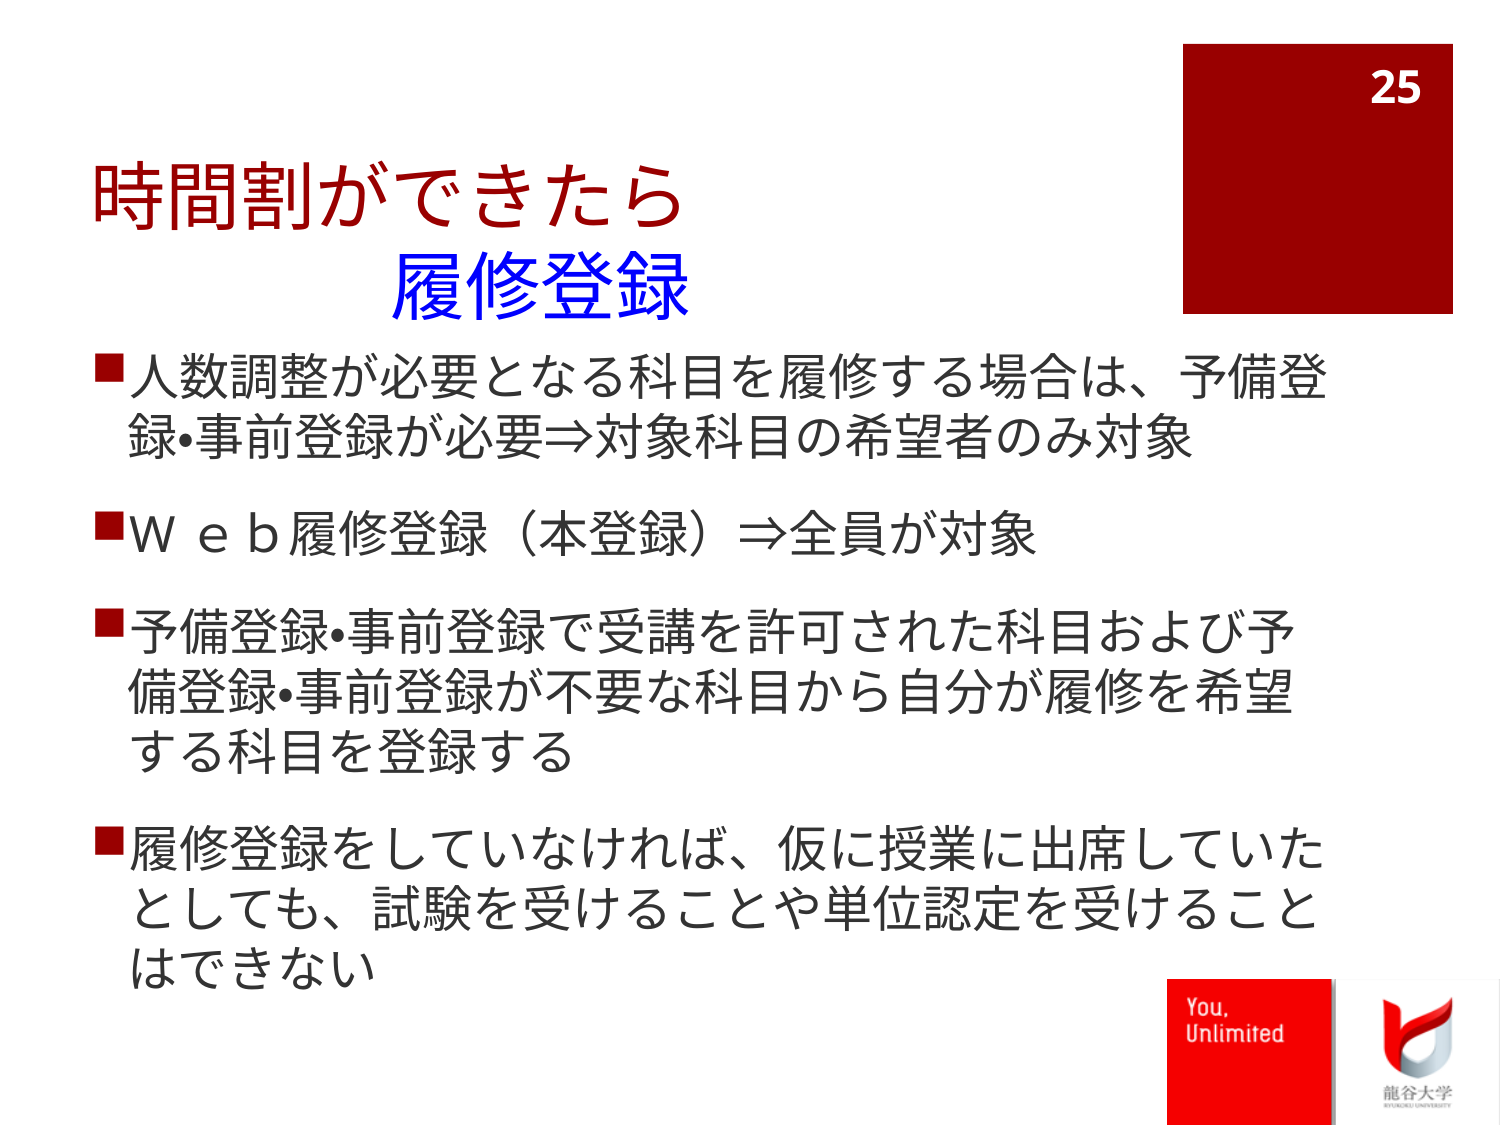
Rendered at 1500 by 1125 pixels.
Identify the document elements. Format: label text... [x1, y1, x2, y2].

picture [1167, 979, 1500, 1125]
list 人数調整が必要となる科目を履修する場合は、予備登録・事前登録が必要⇒対象科目の希望者のみ対象 Wｅｂ履修登録（本登録）⇒全員が対象 予備登録・事前登録で受講を許可された科目および予備登録・事前登録が不要な科目から自分が履修を希望する科目を登録する 履修登録をしていなければ、仮に授業に出席していたとしても、試験を受けることや単位認定を受けることはできない [75, 337, 1355, 1054]
title 時間割ができたら 履修登録 [75, 149, 1143, 337]
slide_number 25 [1354, 59, 1438, 120]
